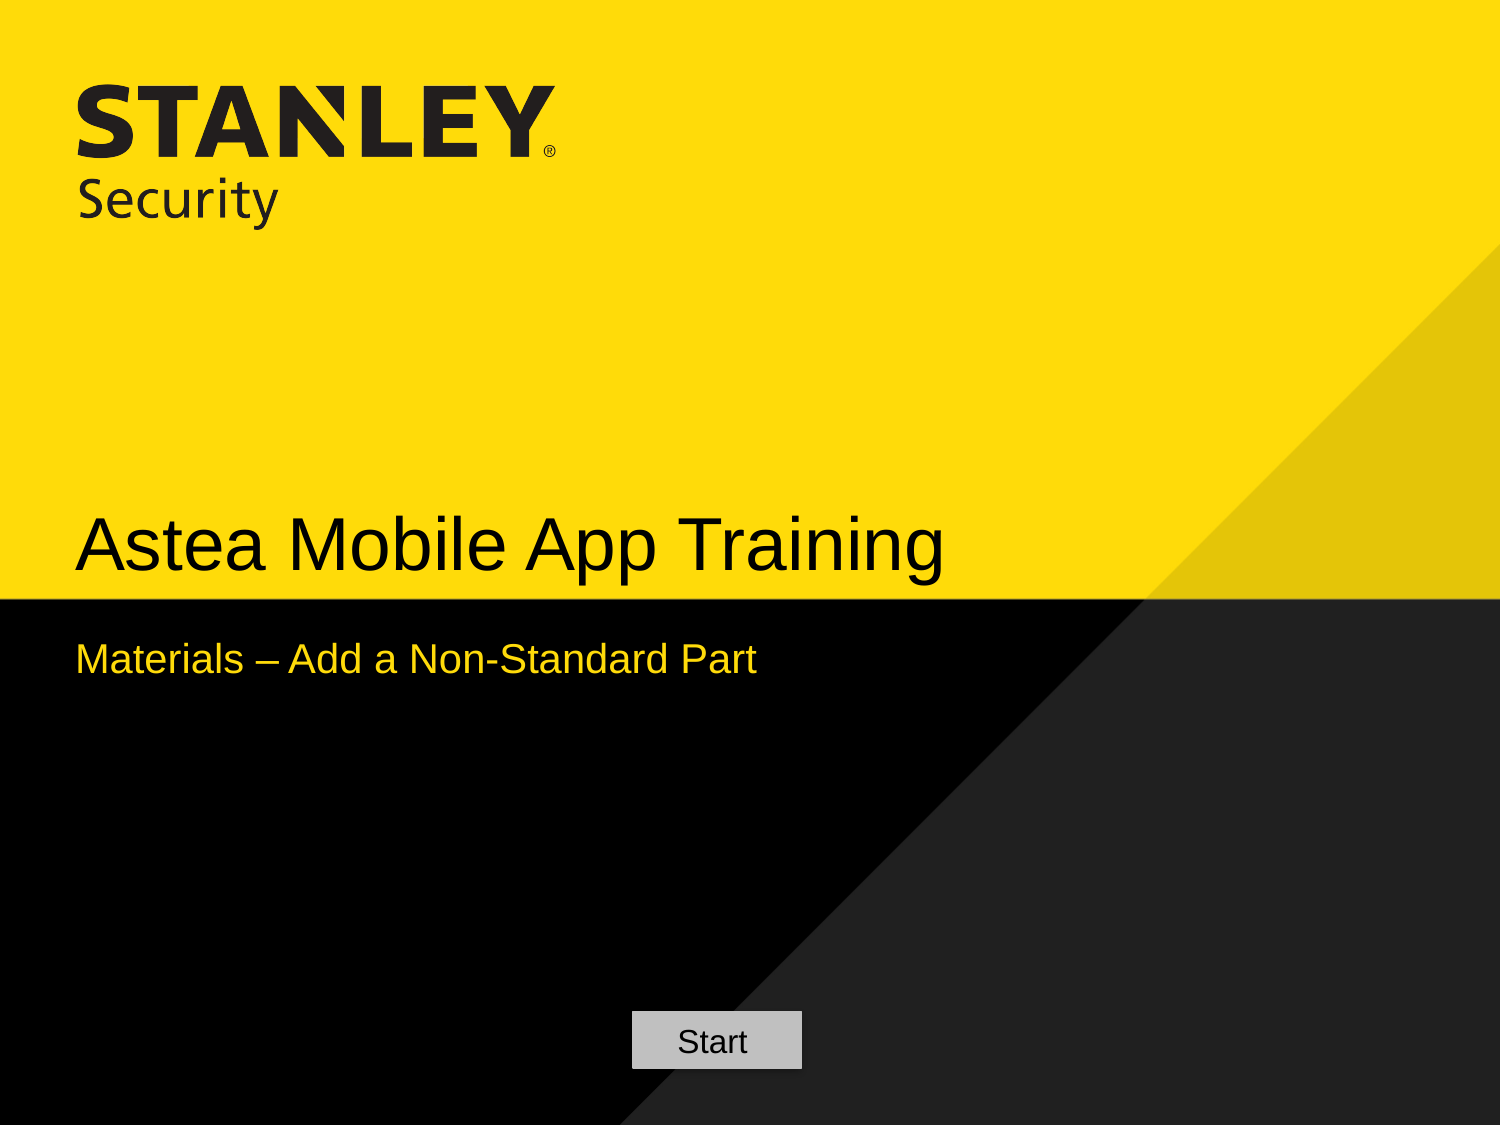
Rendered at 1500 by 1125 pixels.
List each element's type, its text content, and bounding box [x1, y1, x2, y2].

title Astea Mobile App Training [75, 488, 1350, 601]
picture [0, 0, 1500, 1125]
subtitle Materials – Add a Non-Standard Part [75, 624, 1125, 912]
text_box Start [632, 1011, 802, 1069]
